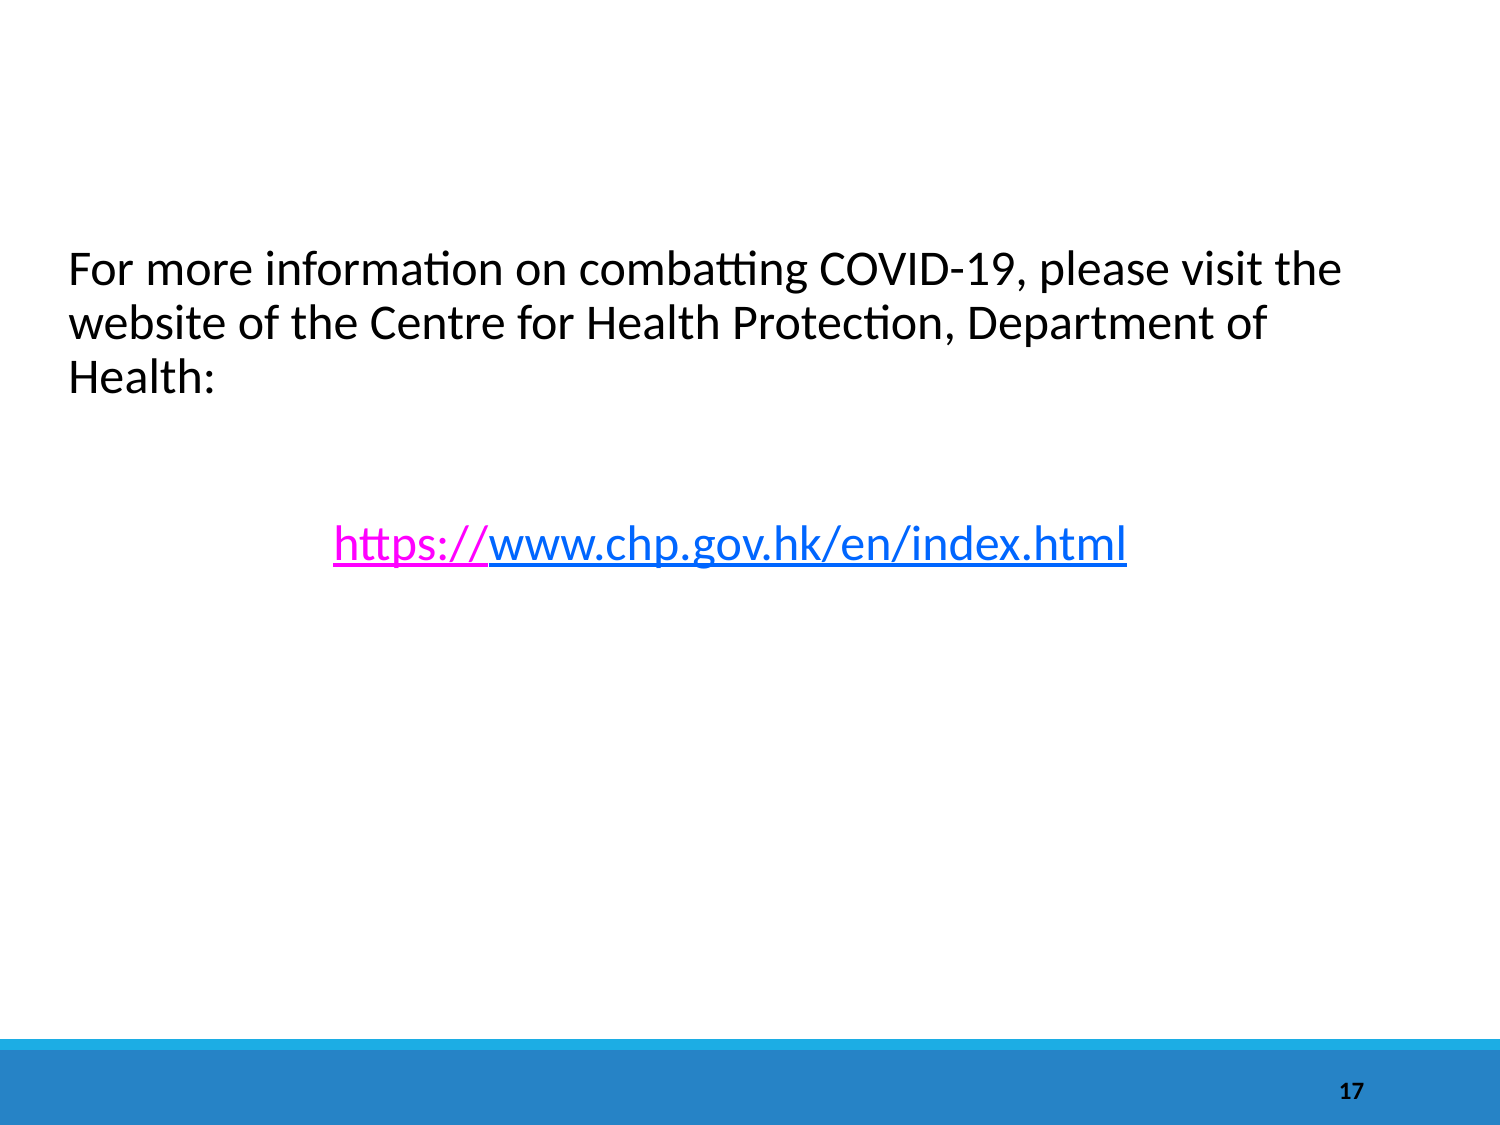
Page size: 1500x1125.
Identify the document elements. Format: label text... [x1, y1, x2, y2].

slide_number 17 [1218, 1059, 1380, 1120]
list For more information on combatting COVID-19, please visit the website of the Centre for Health Protection, Department of Health: https://www.chp.gov.hk/en/index.html [68, 235, 1404, 895]
